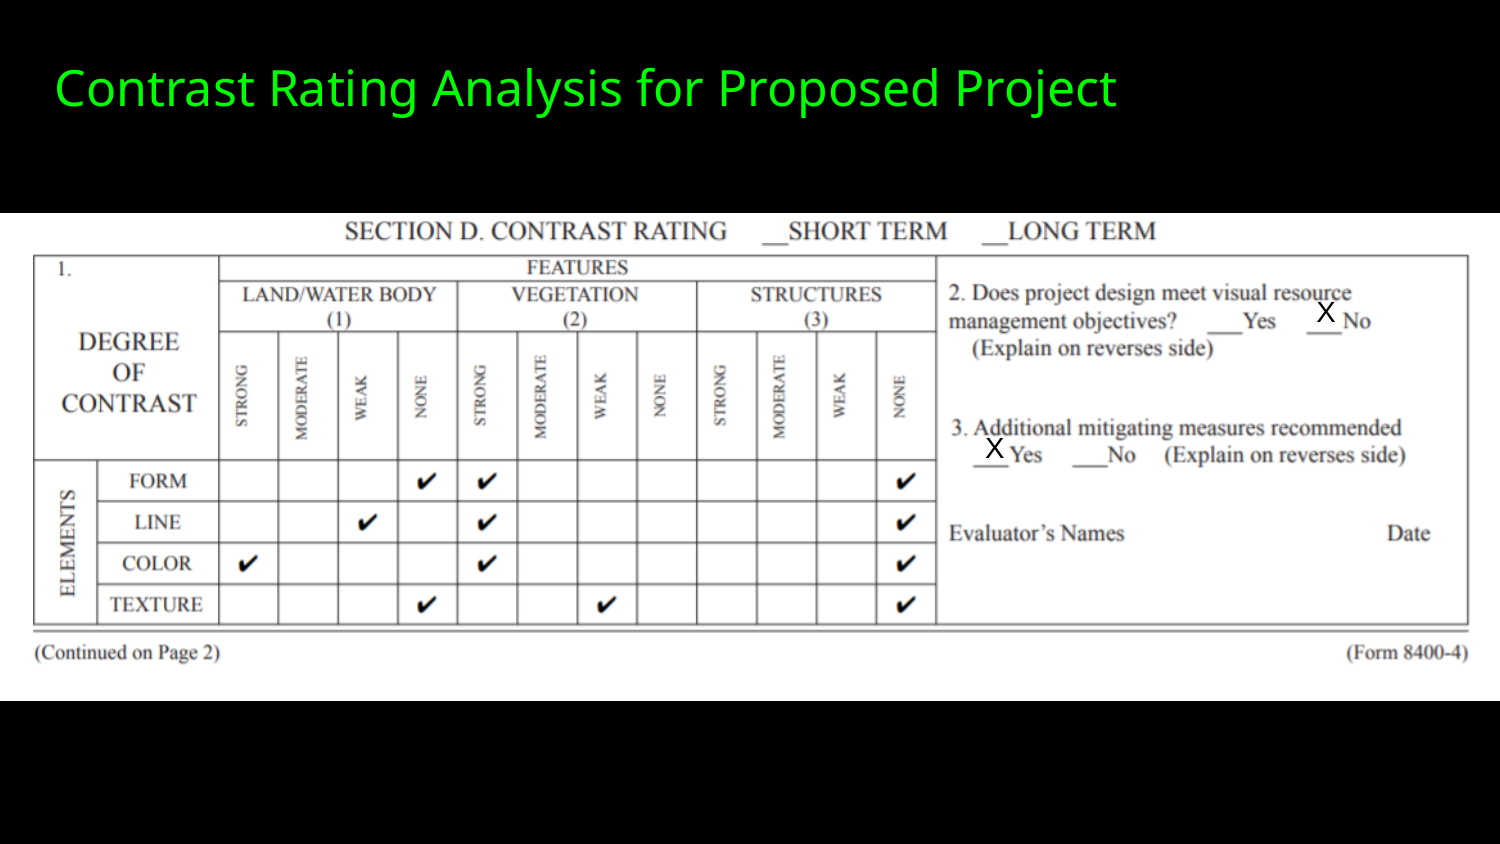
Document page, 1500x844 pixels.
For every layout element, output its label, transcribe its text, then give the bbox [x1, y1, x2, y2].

title Contrast Rating Analysis for Proposed Project [39, 41, 1347, 132]
picture [0, 212, 1500, 701]
